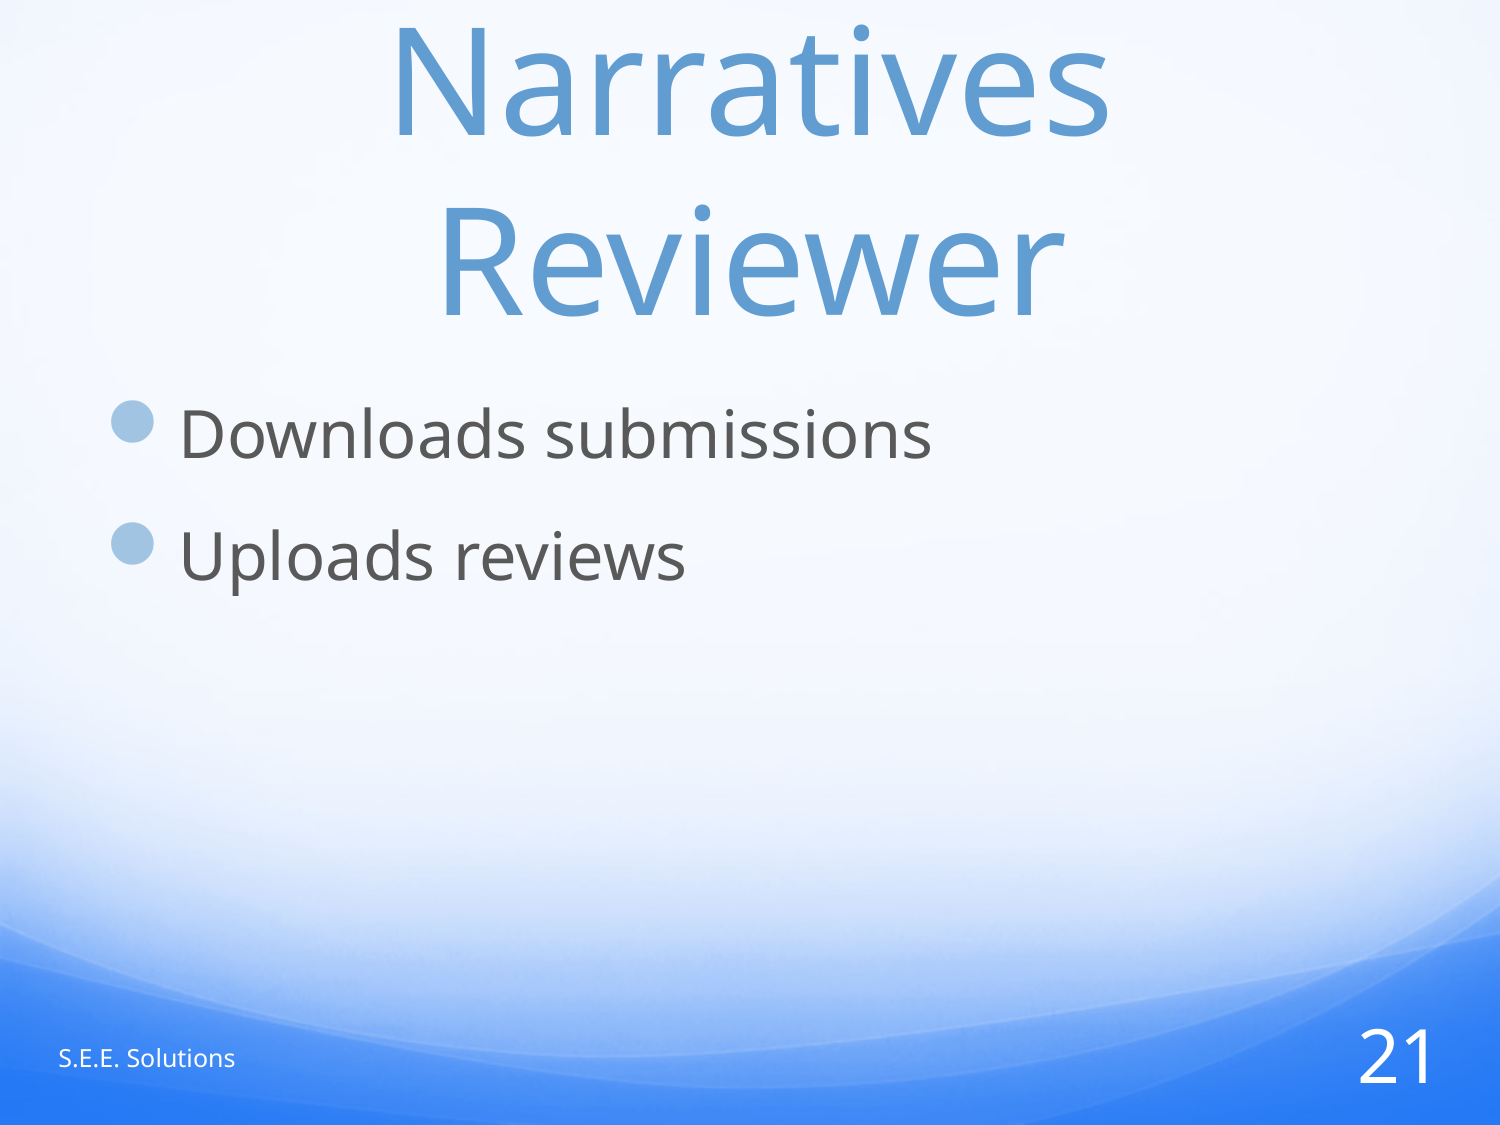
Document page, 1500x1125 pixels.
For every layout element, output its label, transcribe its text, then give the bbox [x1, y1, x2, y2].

slide_number 21 [1295, 1029, 1459, 1090]
title User Case Narratives Reviewer [0, 134, 1500, 354]
footer S.E.E. Solutions [43, 1029, 838, 1090]
list Downloads submissions Uploads reviews [90, 384, 1410, 1097]
